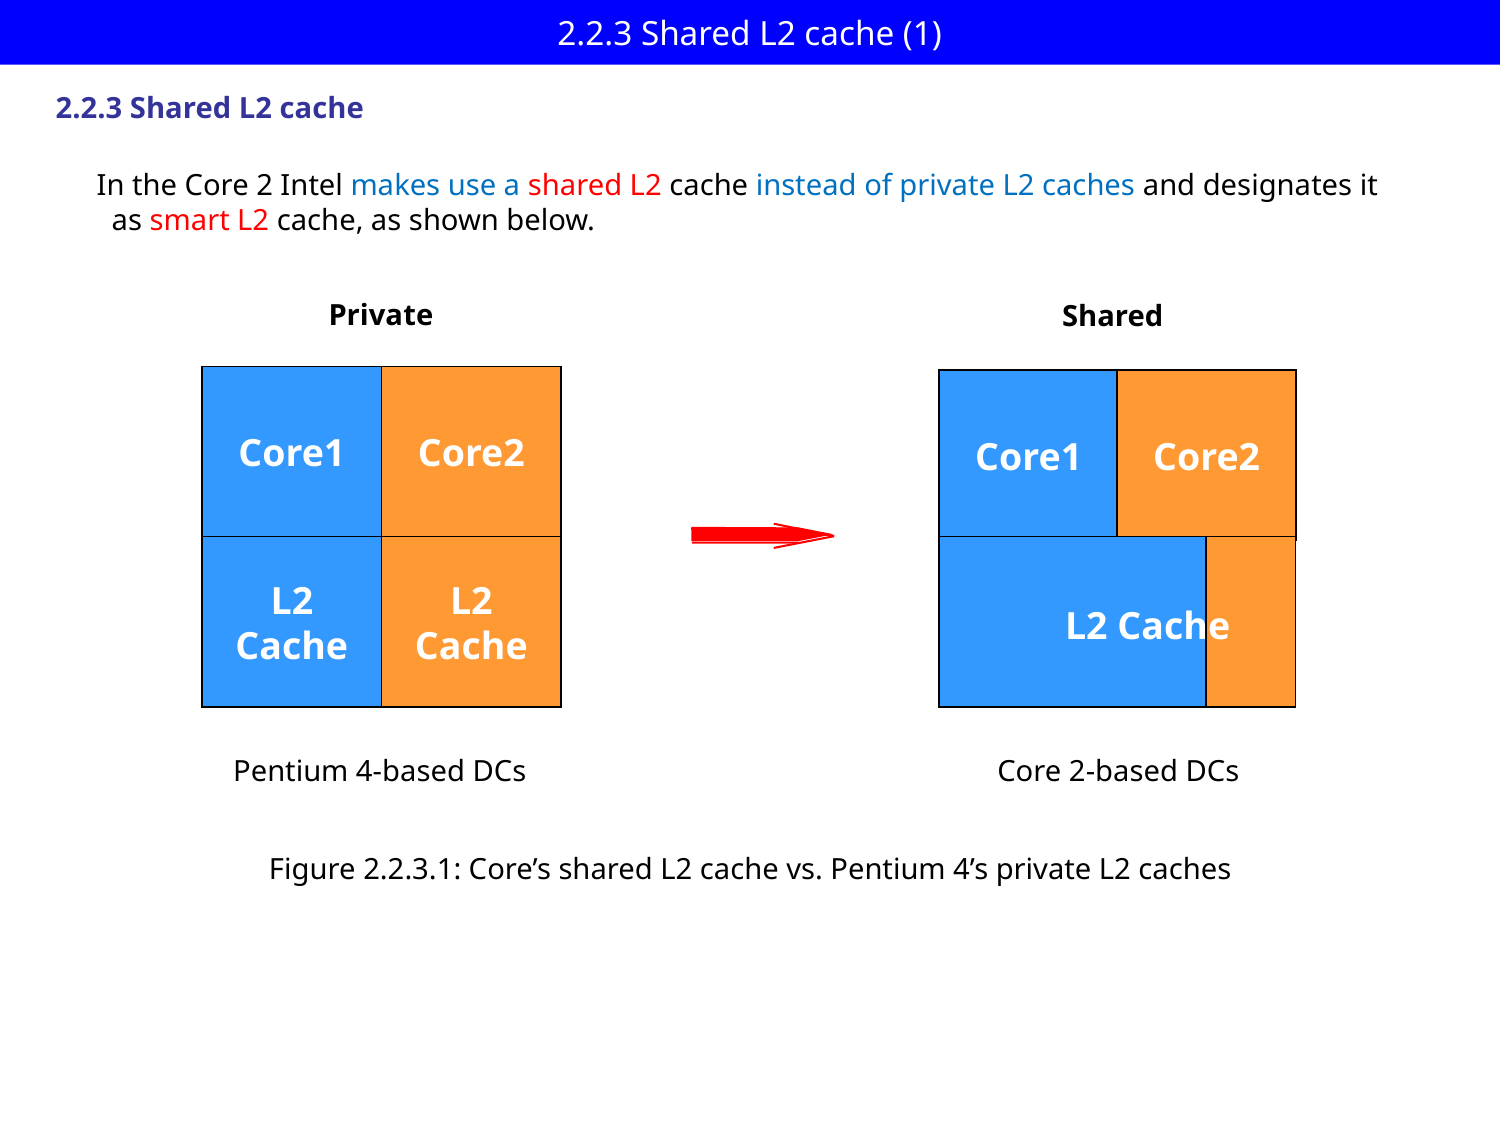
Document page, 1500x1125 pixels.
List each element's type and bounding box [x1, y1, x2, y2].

text_box [218, 745, 542, 795]
text_box [81, 145, 1393, 244]
text_box [40, 82, 379, 132]
text_box [690, 523, 835, 549]
text_box [313, 289, 449, 339]
title [0, 0, 1500, 65]
text_box [254, 842, 1247, 893]
text_box [982, 744, 1255, 795]
text_box [1047, 290, 1179, 340]
text_box [938, 369, 1297, 708]
text_box [202, 366, 562, 708]
